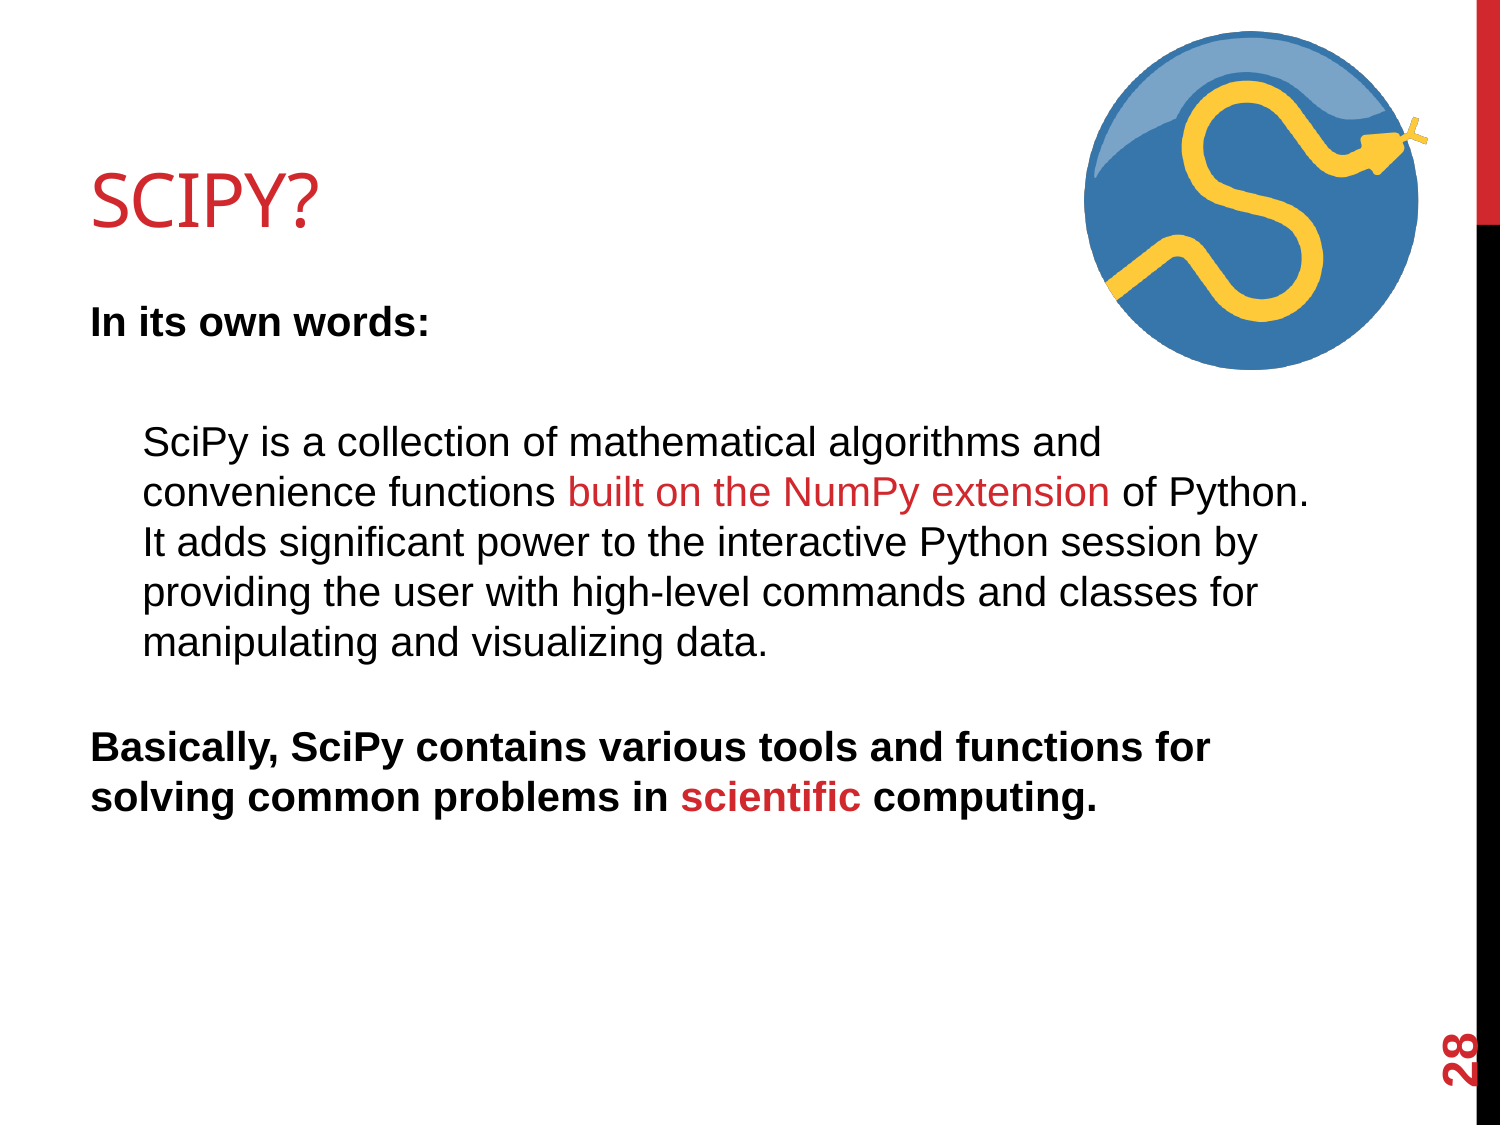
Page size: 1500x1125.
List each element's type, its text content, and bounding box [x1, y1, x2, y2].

text_box SciPy is a collection of mathematical algorithms and convenience functions built on the NumPy extension of Python. It adds significant power to the interactive Python session by providing the user with high-level commands and classes for manipulating and visualizing data. [127, 407, 1325, 673]
slide_number 28 [1427, 887, 1488, 1104]
picture [1083, 31, 1429, 370]
title SciPy? [75, 25, 1025, 250]
list In its own words: Basically, SciPy contains various tools and functions for solving common problems in scientific computing. [75, 287, 1325, 1005]
